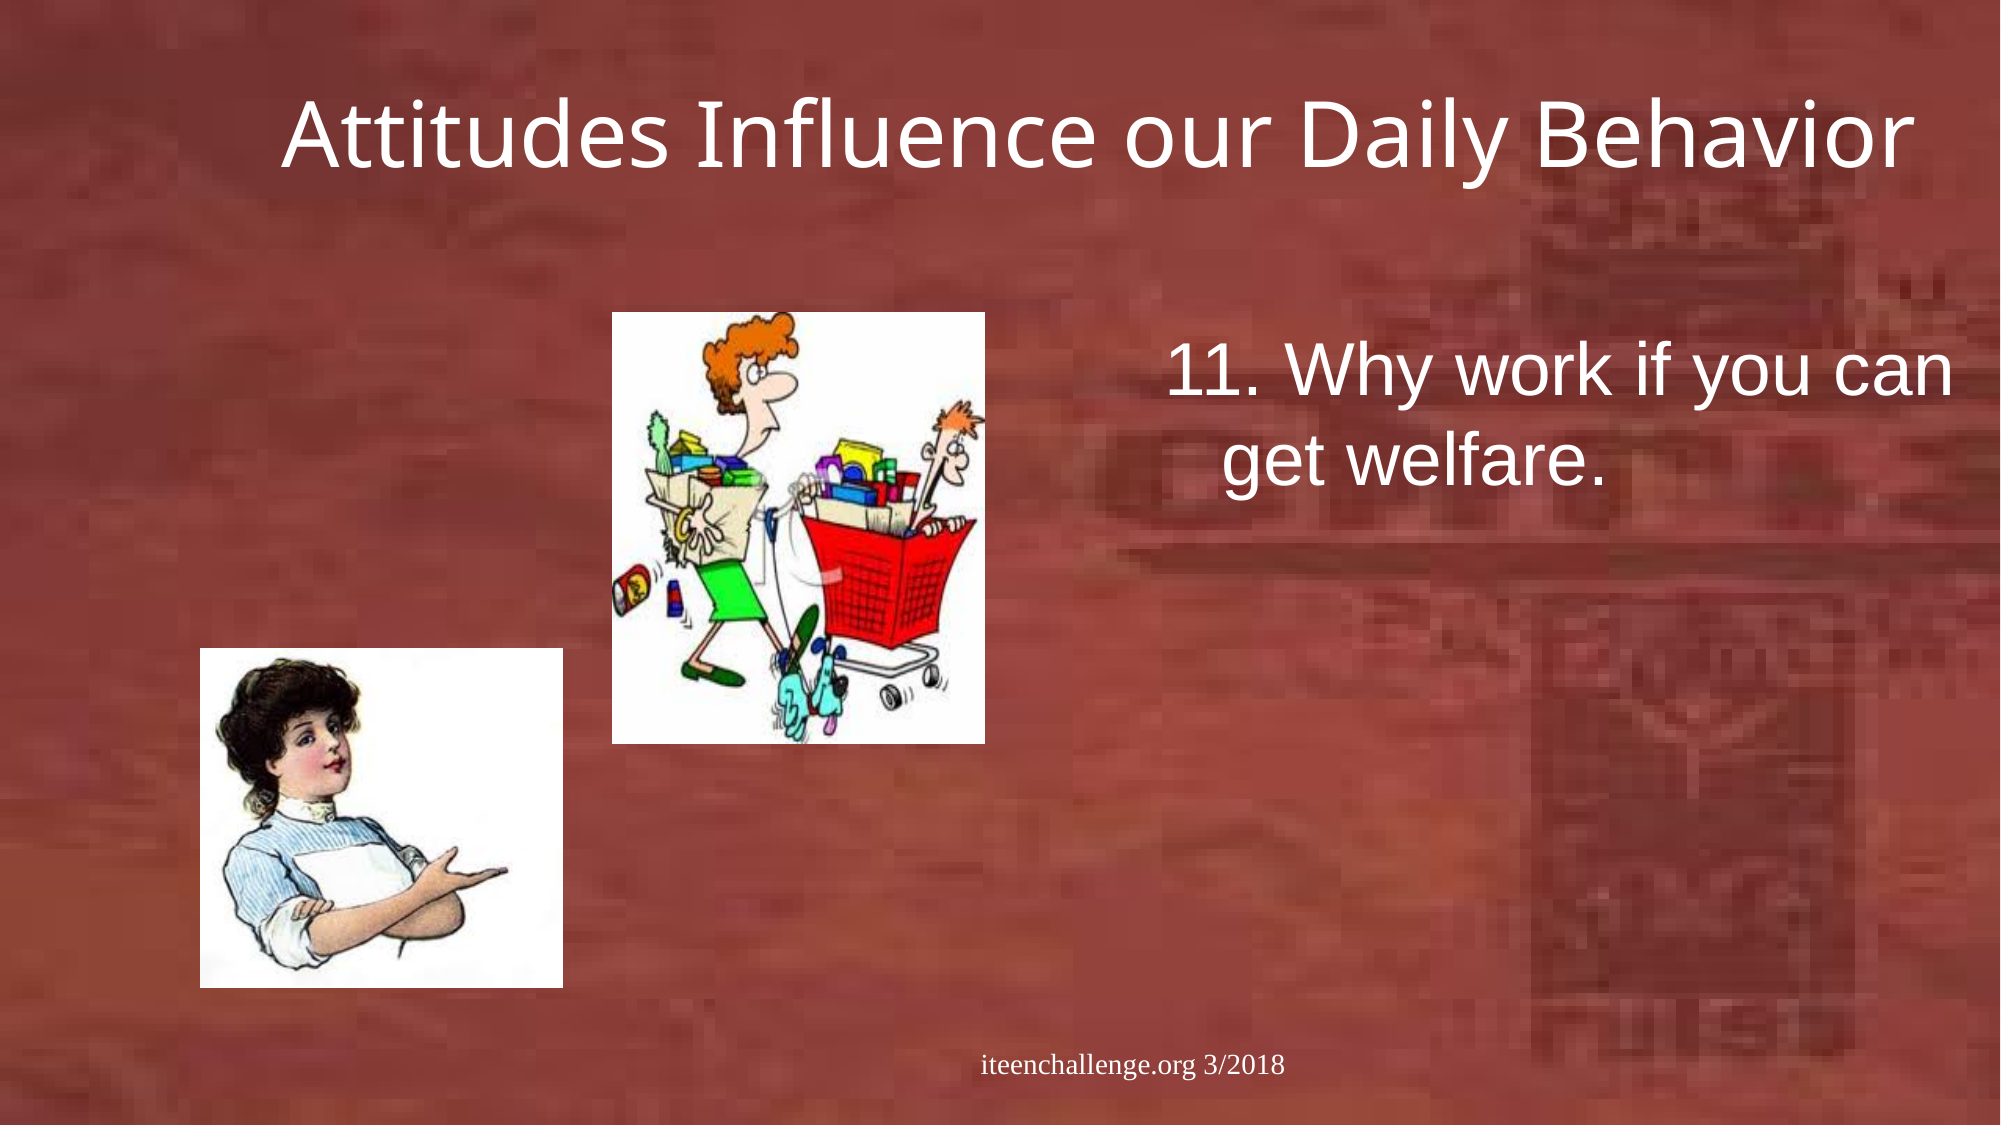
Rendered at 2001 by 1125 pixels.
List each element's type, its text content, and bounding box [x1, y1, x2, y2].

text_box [199, 648, 563, 988]
footer iteenchallenge.org 3/2018 [816, 1024, 1451, 1101]
picture [0, 0, 2001, 1125]
title Attitudes Influence our Daily Behavior [249, 37, 1951, 226]
list 11. Why work if you can get welfare. [1149, 312, 1984, 988]
